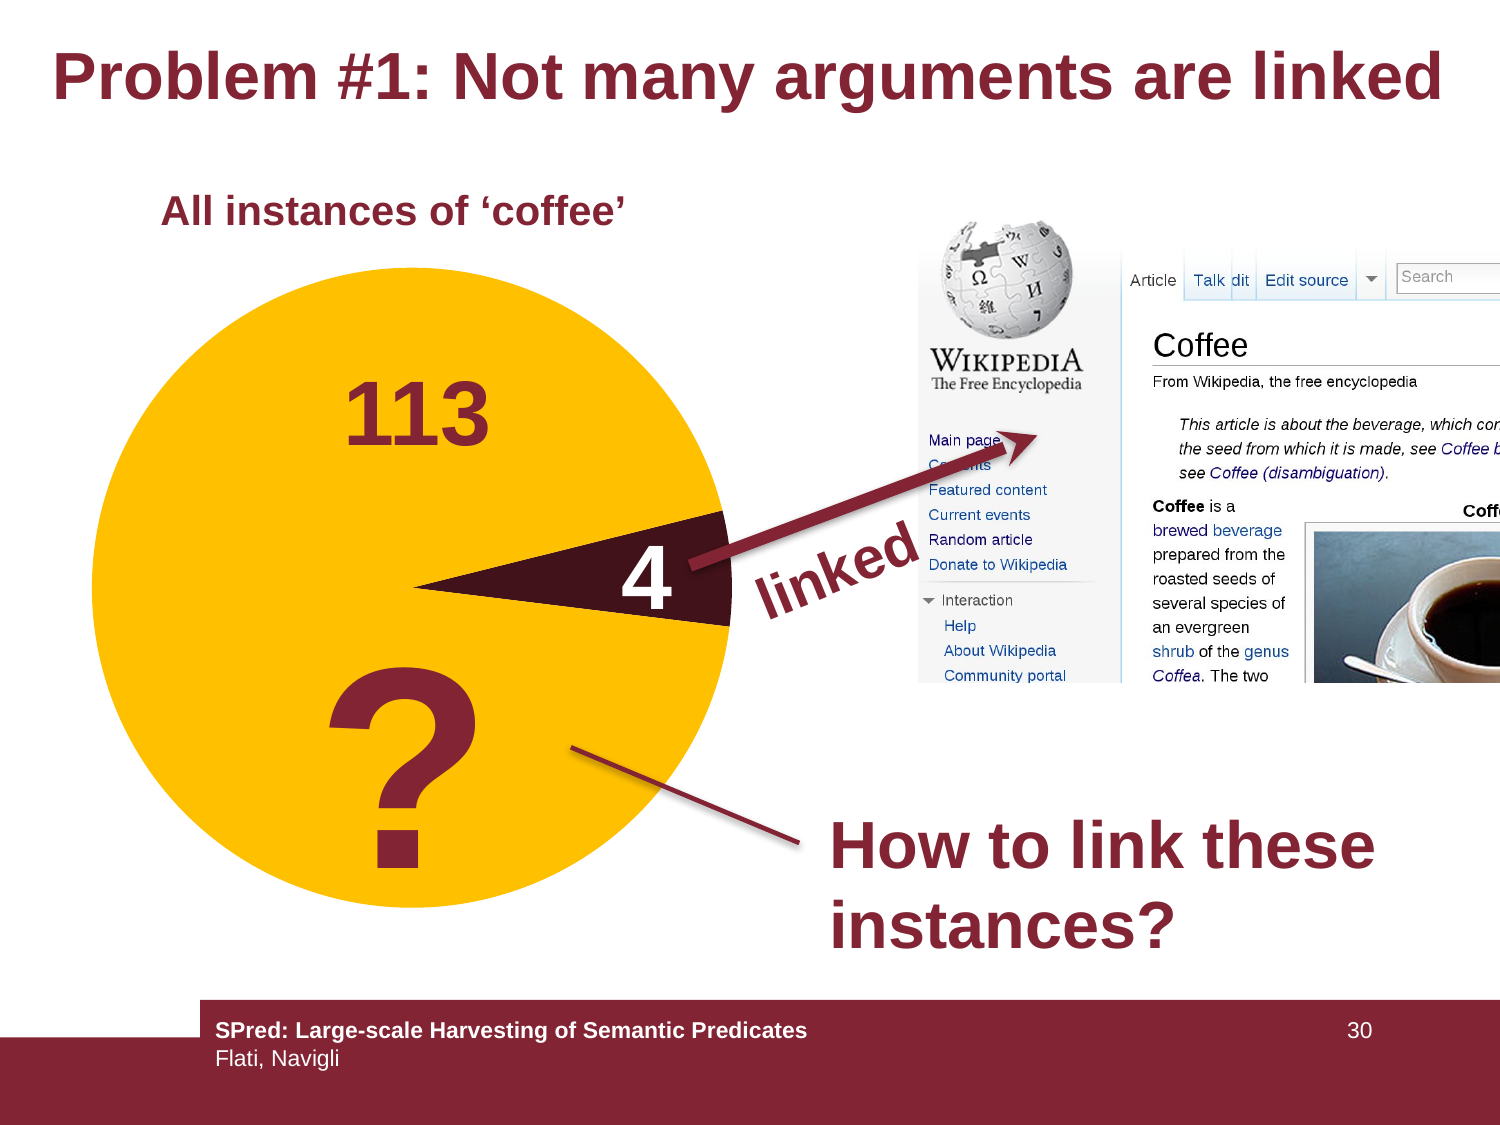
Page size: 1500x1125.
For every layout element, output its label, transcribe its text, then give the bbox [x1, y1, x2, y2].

title Problem #1: Not many arguments are linked [37, 24, 1500, 121]
footer SPred: Large-scale Harvesting of Semantic Predicates Flati, Navigli [199, 1008, 909, 1084]
slide_number 30 [1074, 1008, 1388, 1084]
chart [0, 254, 913, 922]
picture [918, 210, 1500, 683]
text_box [689, 435, 1038, 566]
text_box All instances of ‘coffee’ [145, 176, 690, 235]
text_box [570, 747, 800, 844]
text_box How to link these instances? [918, 794, 1421, 888]
